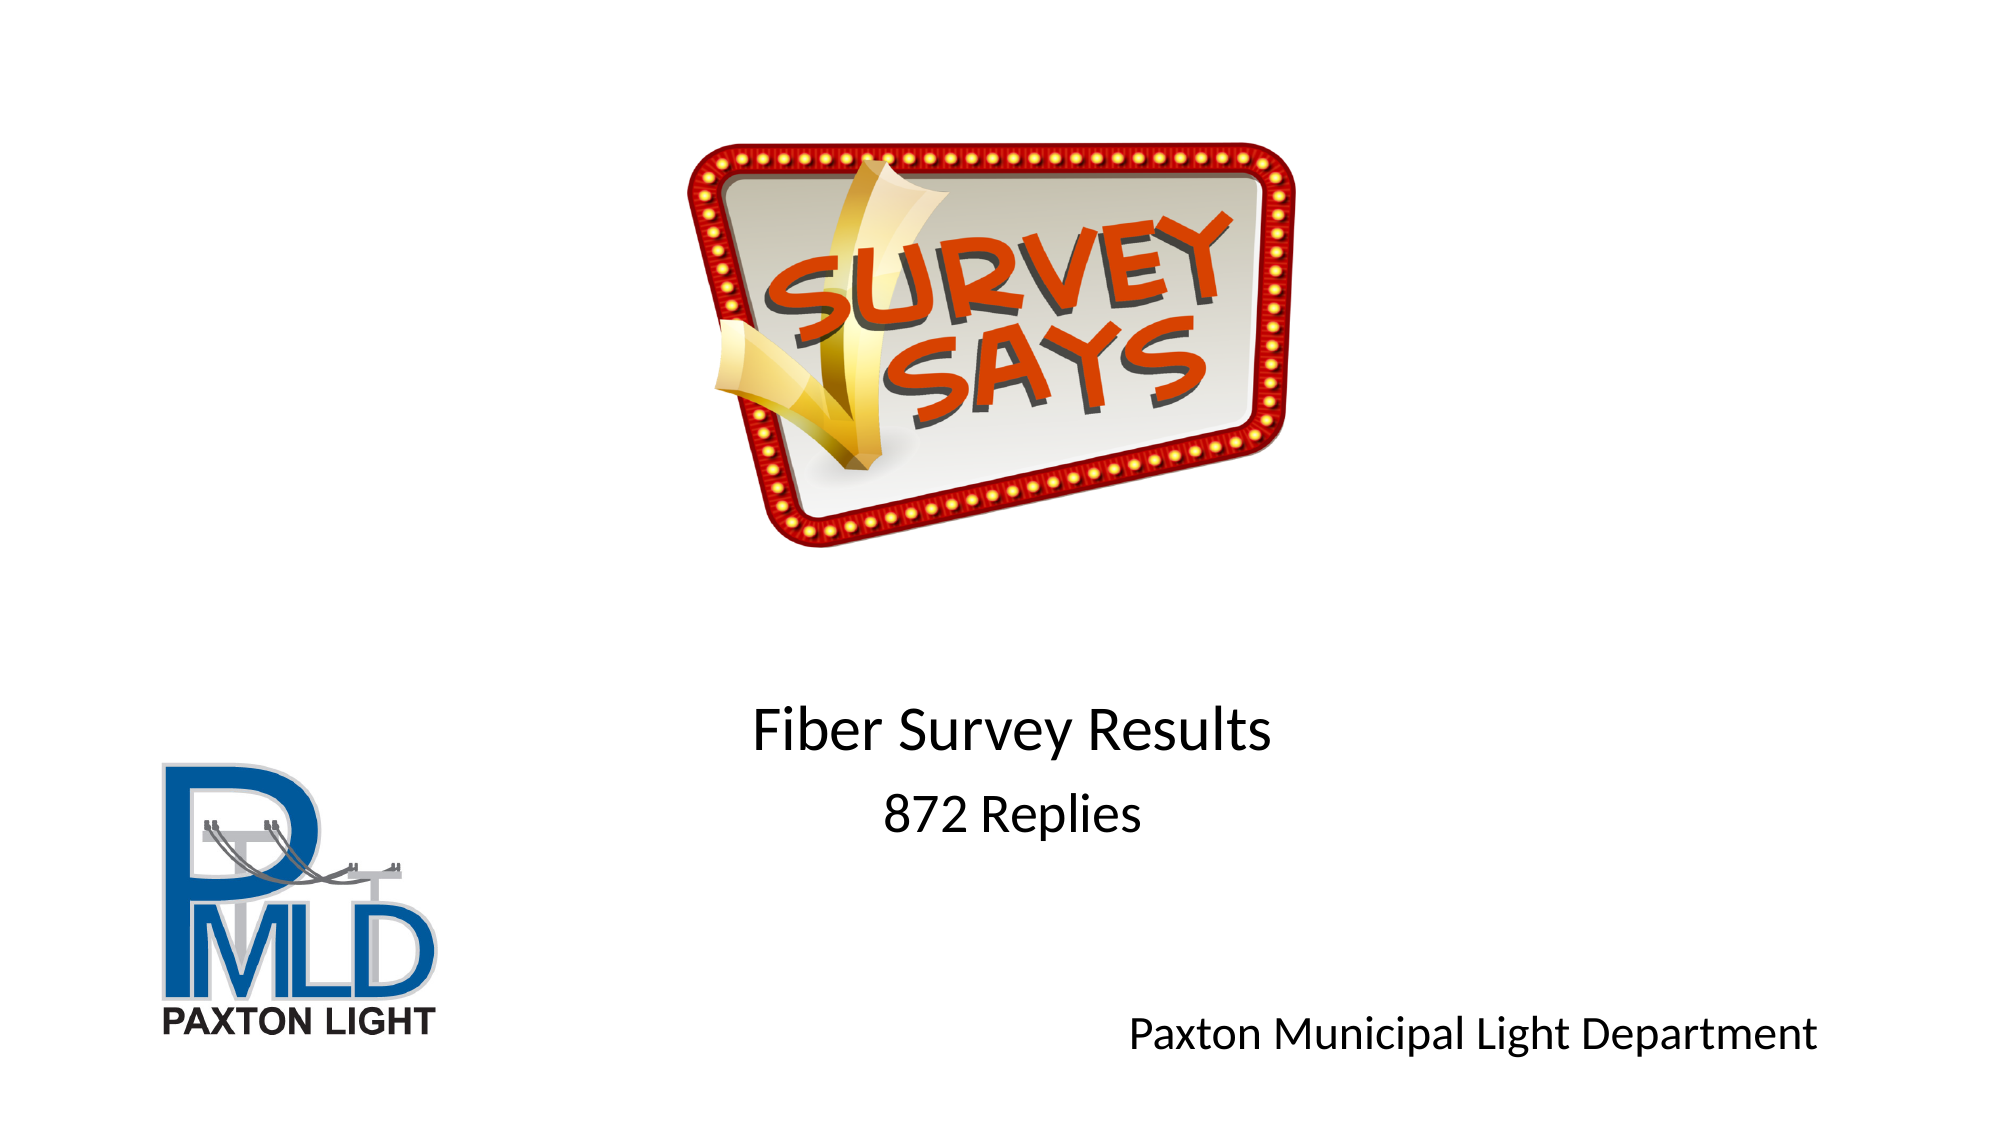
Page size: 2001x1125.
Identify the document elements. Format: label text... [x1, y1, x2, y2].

picture [687, 142, 1296, 548]
picture [140, 741, 459, 1060]
subtitle Fiber Survey Results 872 Replies Paxton Municipal Light Department [114, 590, 1912, 1069]
